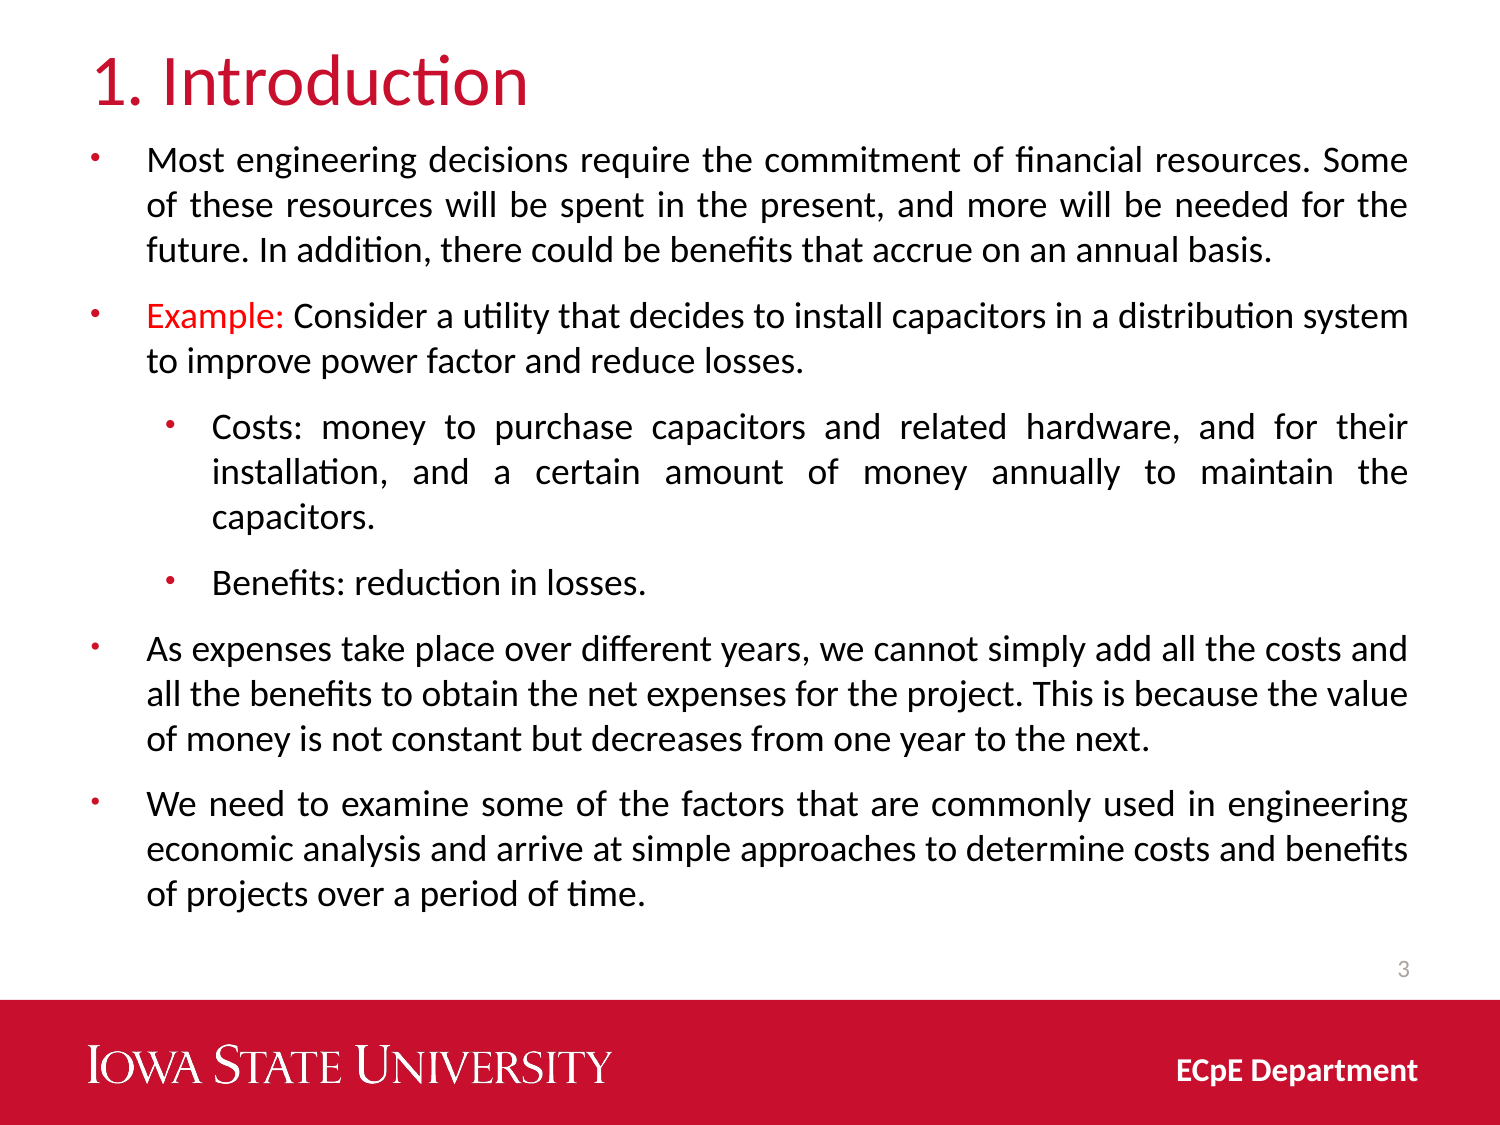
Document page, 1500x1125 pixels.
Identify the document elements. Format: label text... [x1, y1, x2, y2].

footer ECpE Department [1154, 1038, 1441, 1099]
list Most engineering decisions require the commitment of financial resources. Some of these resources will be spent in the present, and more will be needed for the future. In addition, there could be benefits that accrue on an annual basis. Example: Consider a utility that decides to install capacitors in a distribution system to improve power factor and reduce losses. Costs: money to purchase capacitors and related hardware, and for their installation, and a certain amount of money annually to maintain the capacitors. Benefits: reduction in losses. As expenses take place over different years, we cannot simply add all the costs and all the benefits to obtain the net expenses for the project. This is because the value of money is not constant but decreases from one year to the next. We need to examine some of the factors that are commonly used in engineering economic analysis and arrive at simple approaches to determine costs and benefits of projects over a period of time. [74, 127, 1426, 897]
picture [87, 1044, 613, 1088]
slide_number 3 [1074, 937, 1425, 998]
title 1. Introduction [74, 24, 1426, 127]
